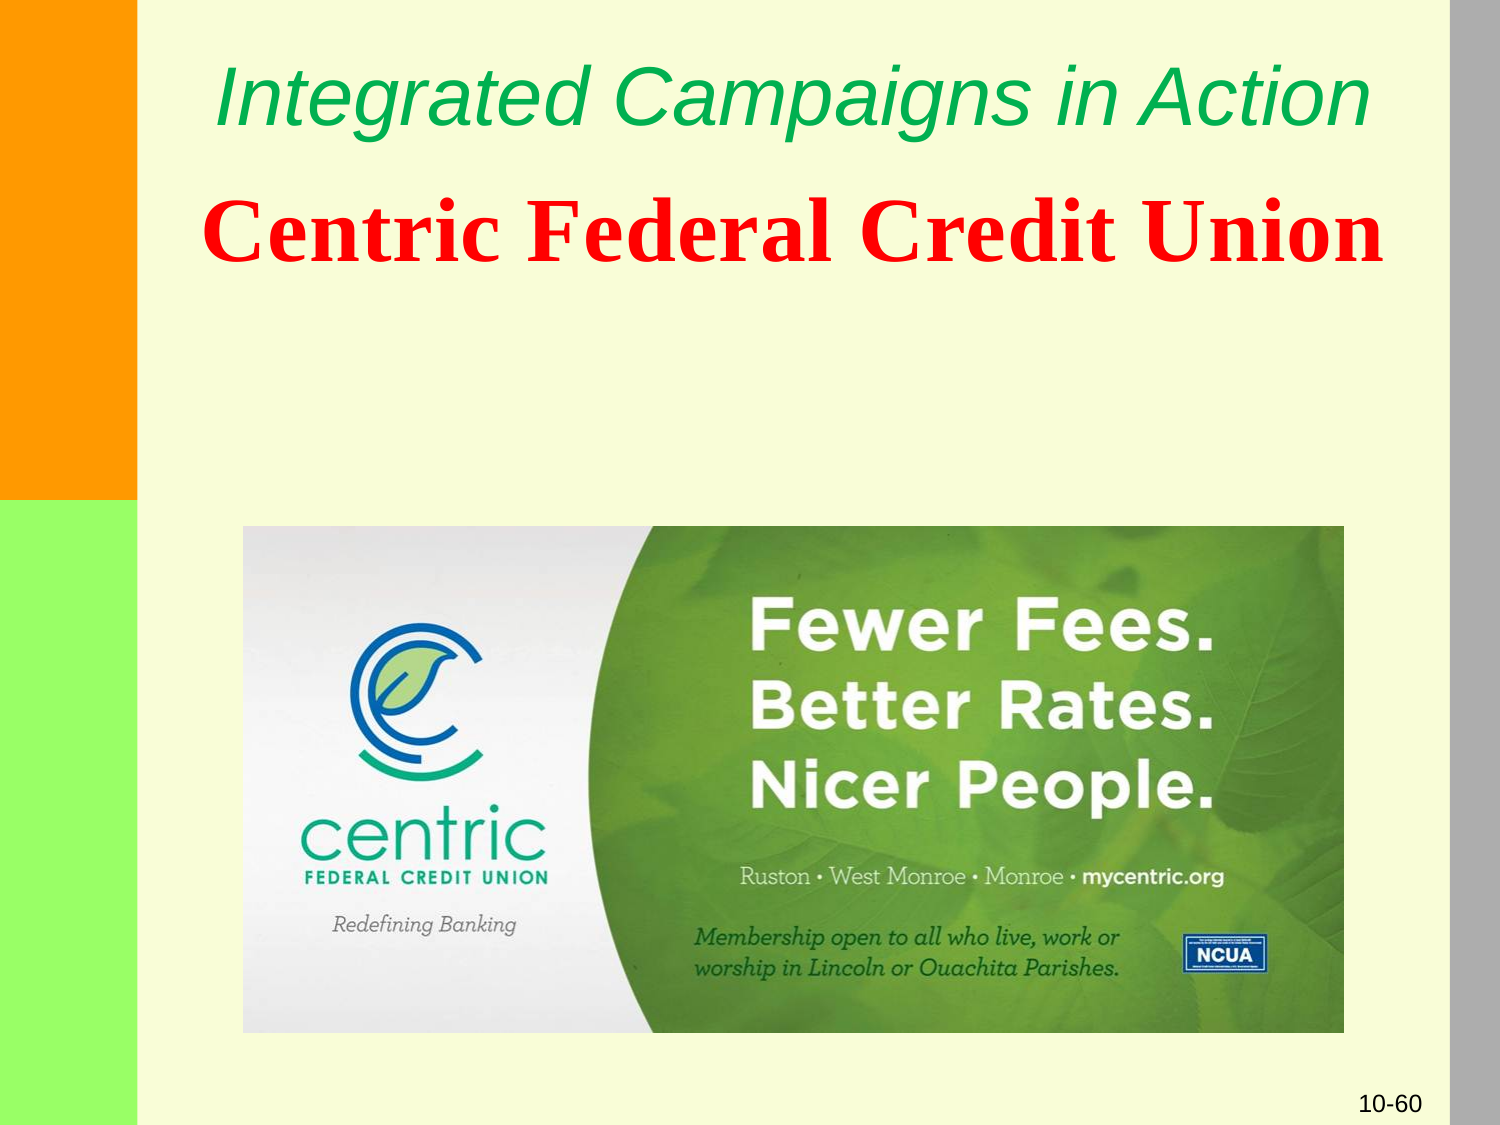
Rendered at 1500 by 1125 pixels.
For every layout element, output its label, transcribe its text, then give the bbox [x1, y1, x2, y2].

text_box [0, 500, 138, 1125]
title Integrated Campaigns in Action [124, 0, 1463, 151]
text_box Centric Federal Credit Union [137, 162, 1450, 288]
slide_number 10-60 [1124, 1049, 1438, 1125]
text_box [1449, 0, 1500, 1125]
picture [243, 525, 1345, 1034]
text_box [0, 0, 138, 500]
